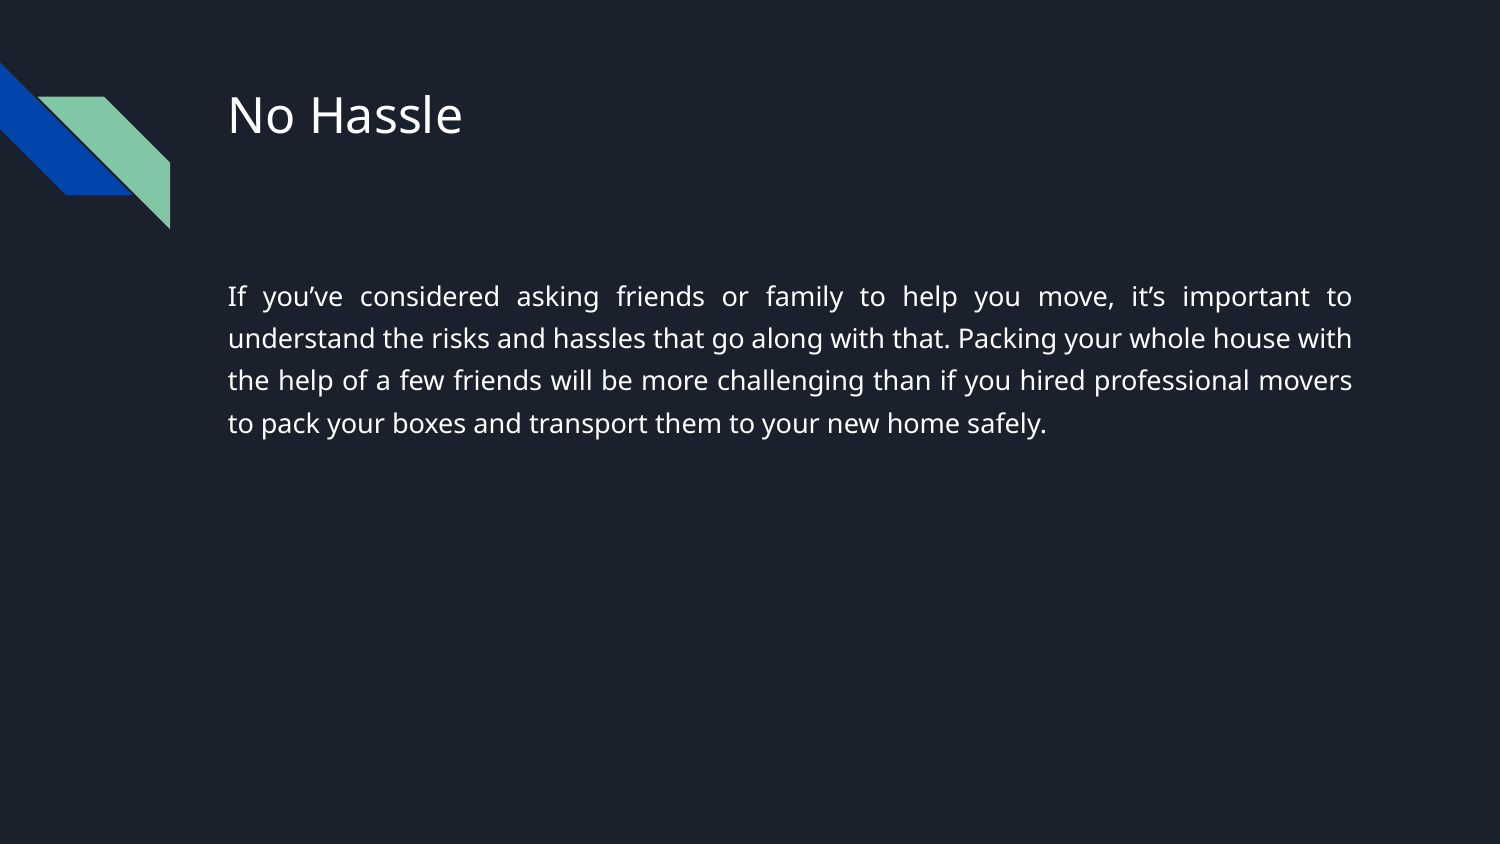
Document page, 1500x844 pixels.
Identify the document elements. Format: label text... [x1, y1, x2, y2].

list If you’ve considered asking friends or family to help you move, it’s important to understand the risks and hassles that go along with that. Packing your whole house with the help of a few friends will be more challenging than if you hired professional movers to pack your boxes and transport them to your new home safely. [212, 257, 1368, 735]
title No Hassle [212, 64, 1368, 215]
